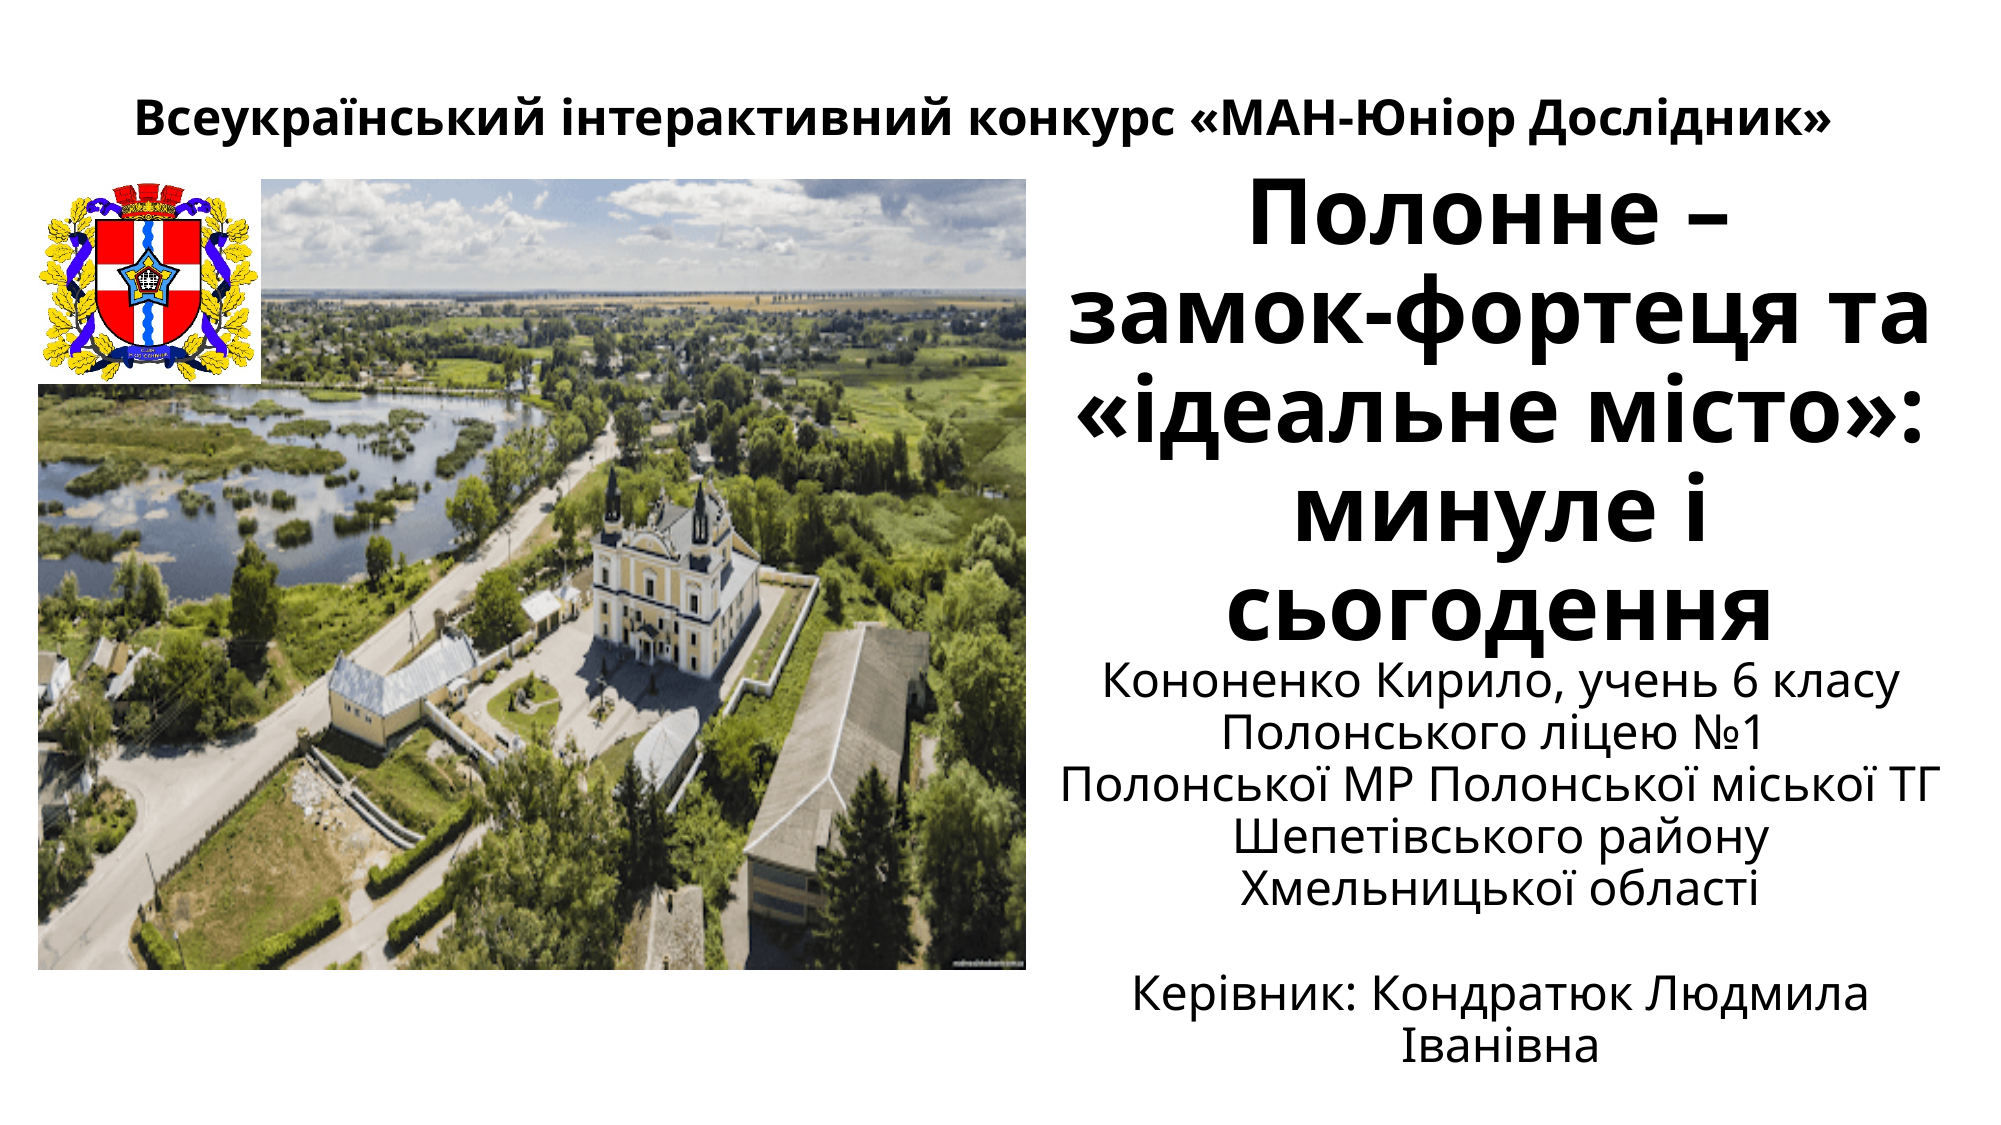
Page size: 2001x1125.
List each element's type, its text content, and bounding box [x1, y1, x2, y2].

text_box Кононенко Кирило, учень 6 класу Полонського ліцею №1 Полонської МР Полонської міської ТГ Шепетівського району Хмельницької області Керівник: Кондратюк Людмила Іванівна [1025, 646, 1976, 1083]
title Полонне – замок-фортеця та «ідеальне місто»: минуле і сьогодення [1039, 139, 1963, 646]
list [38, 179, 1026, 970]
text_box Всеукраїнський інтерактивний конкурс «МАН-Юніор Дослідник» [104, 59, 1863, 180]
picture [38, 179, 261, 384]
